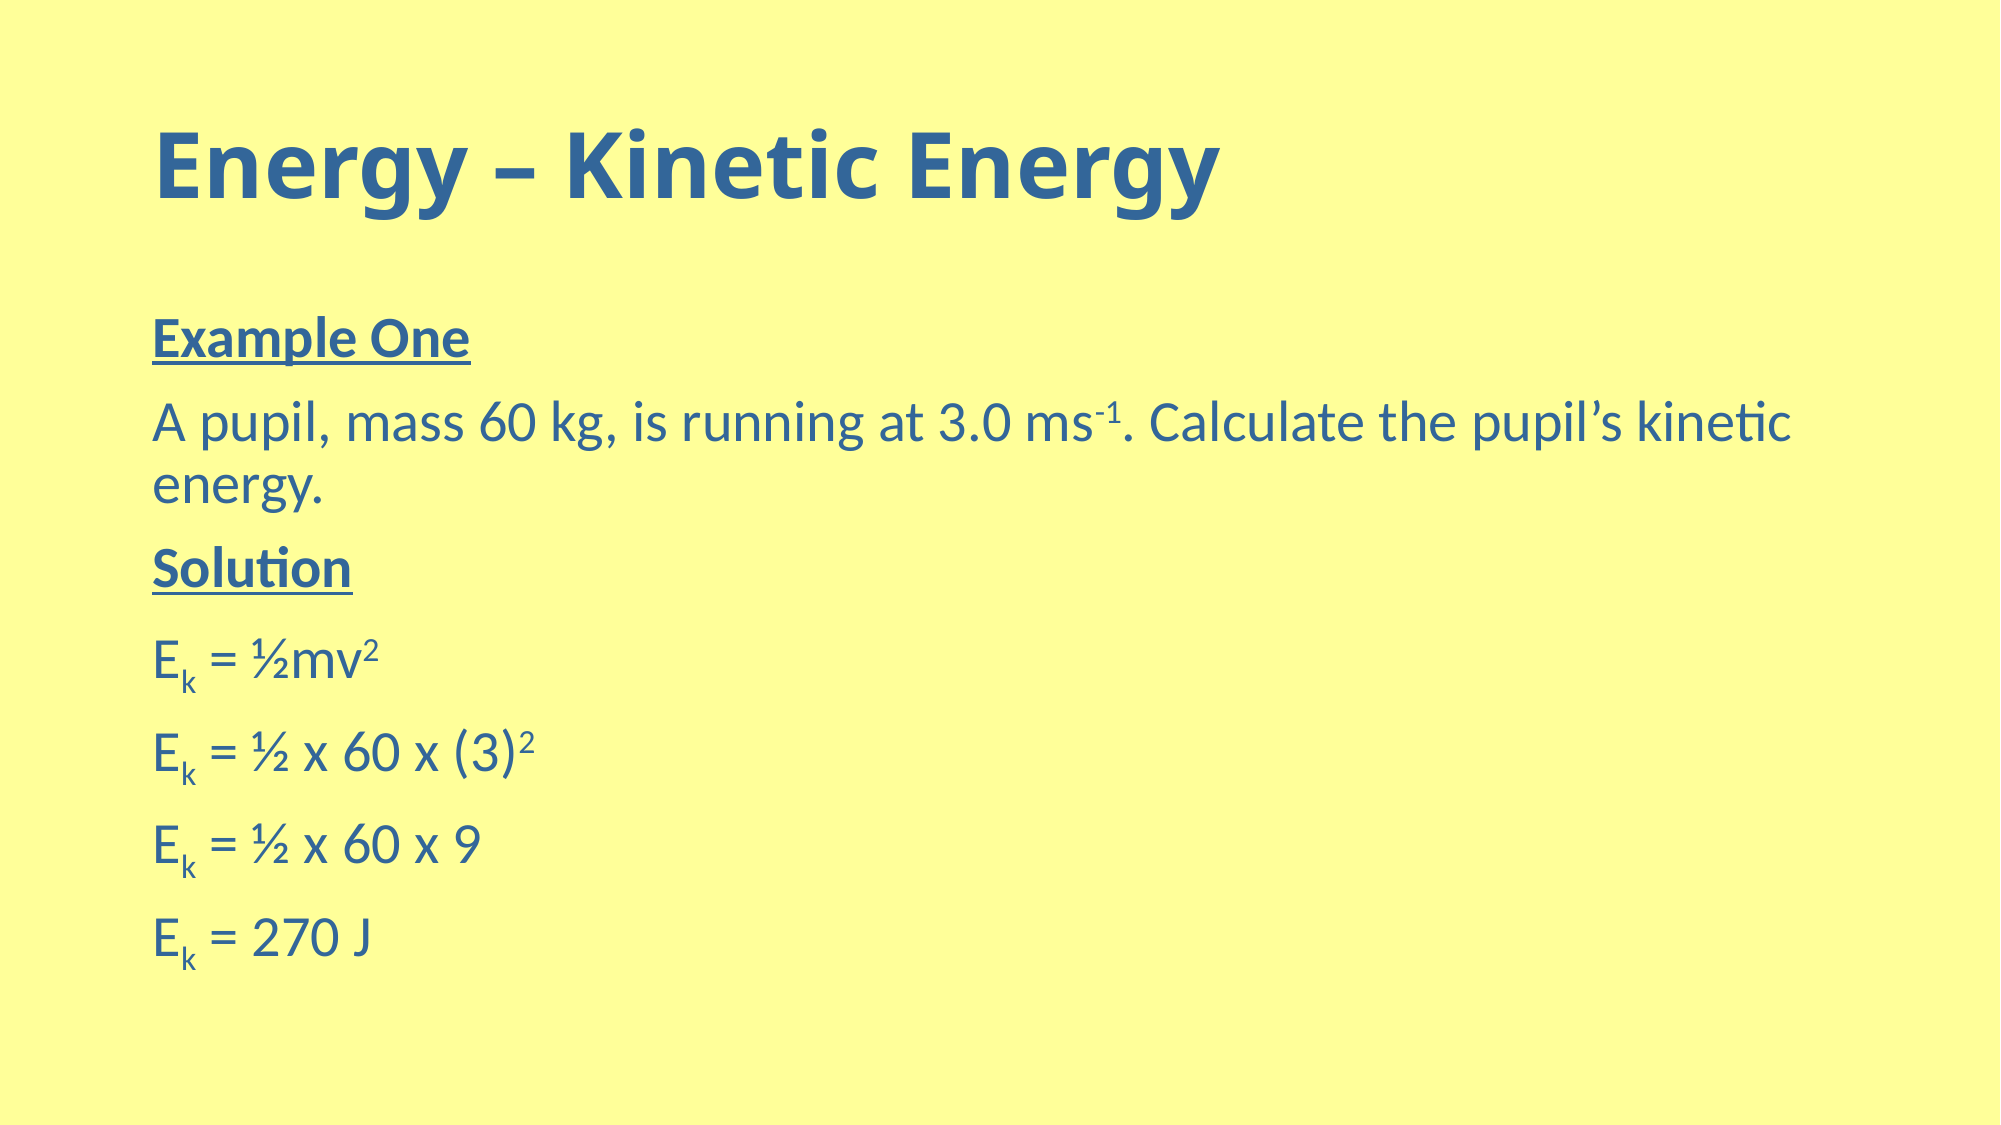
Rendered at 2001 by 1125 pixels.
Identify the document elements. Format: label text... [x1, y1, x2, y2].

title Energy – Kinetic Energy [137, 59, 1863, 278]
list Example One A pupil, mass 60 kg, is running at 3.0 ms-1. Calculate the pupil’s kinetic energy. Solution Ek = ½mv2 Ek = ½ x 60 x (3)2 Ek = ½ x 60 x 9 Ek = 270 J [137, 299, 1863, 1014]
